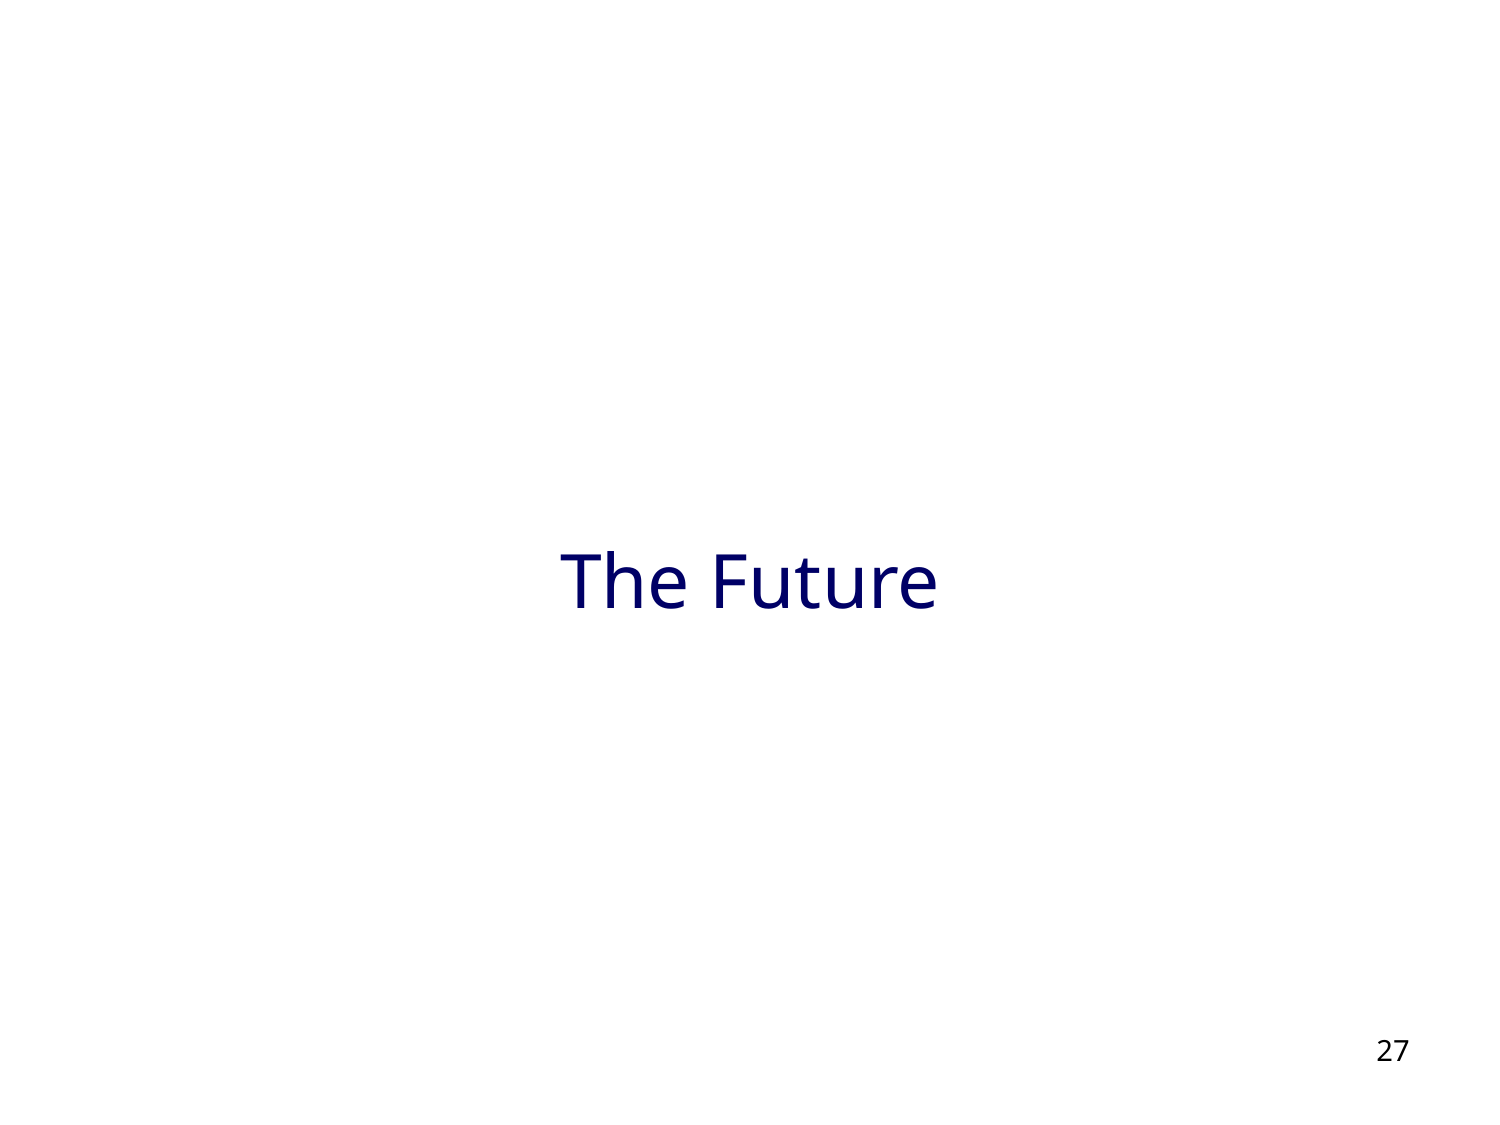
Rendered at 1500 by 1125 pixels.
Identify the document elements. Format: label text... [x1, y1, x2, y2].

slide_number 27 [1074, 1024, 1425, 1103]
title The Future [41, 267, 1459, 846]
